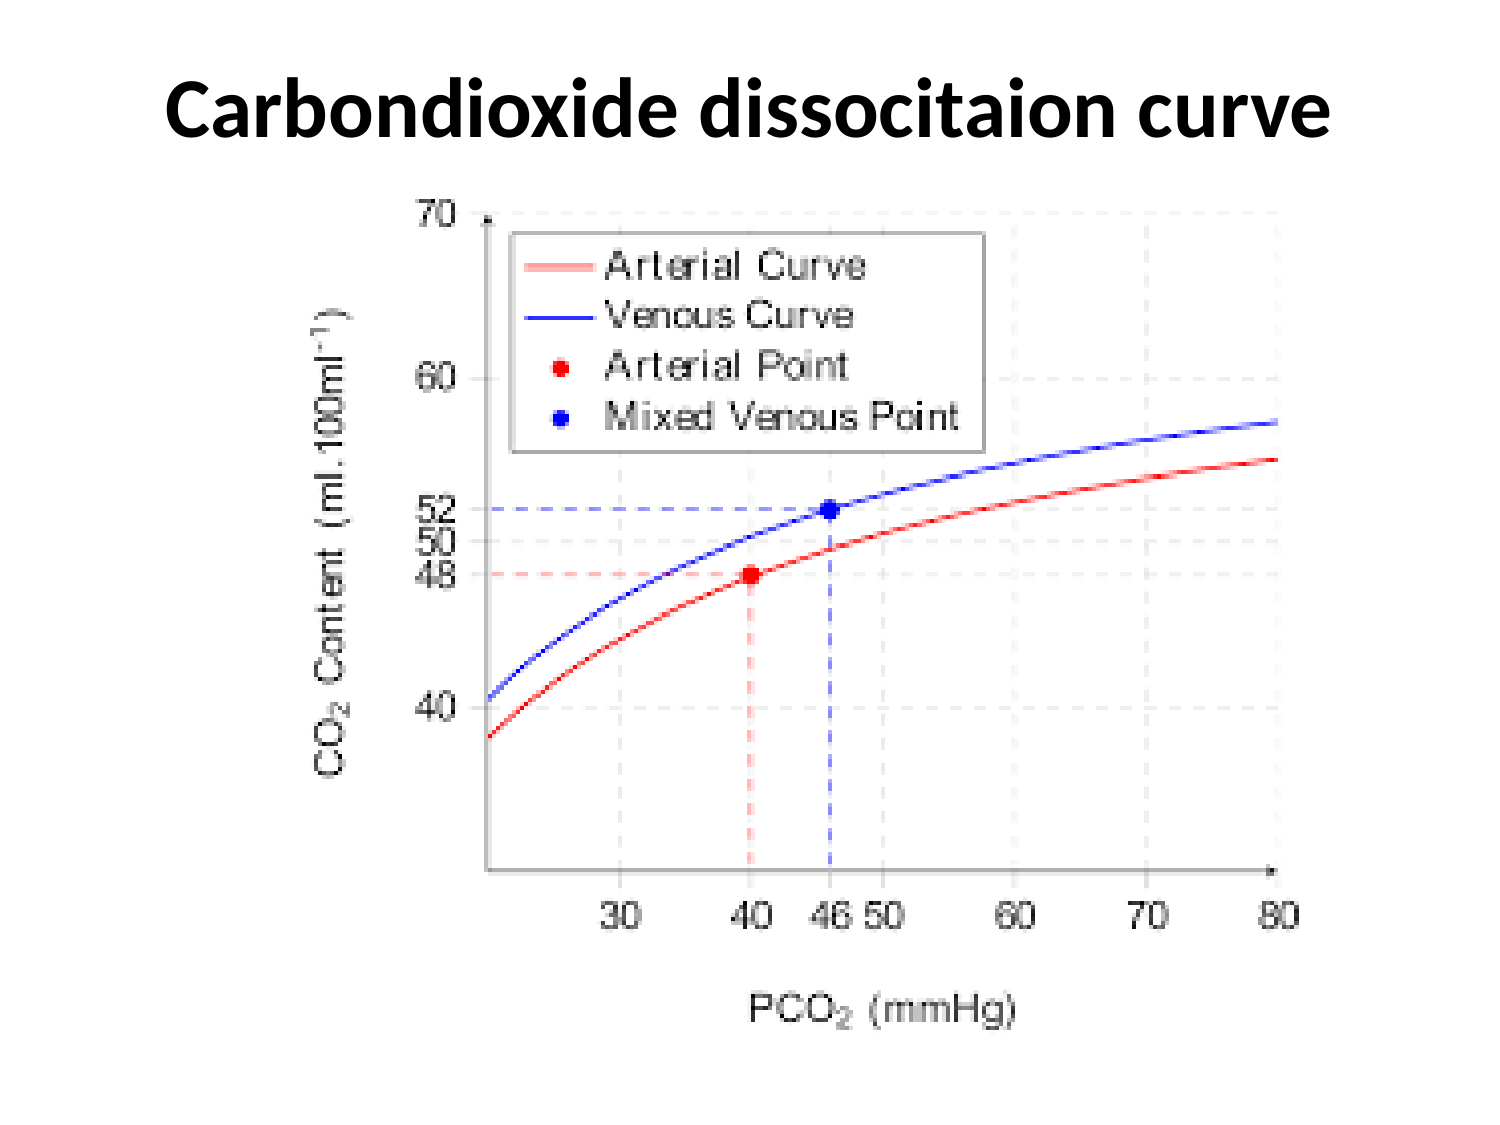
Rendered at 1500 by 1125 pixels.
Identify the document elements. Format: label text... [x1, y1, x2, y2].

title Carbondioxide dissocitaion curve [75, 45, 1425, 163]
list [310, 199, 1300, 1035]
